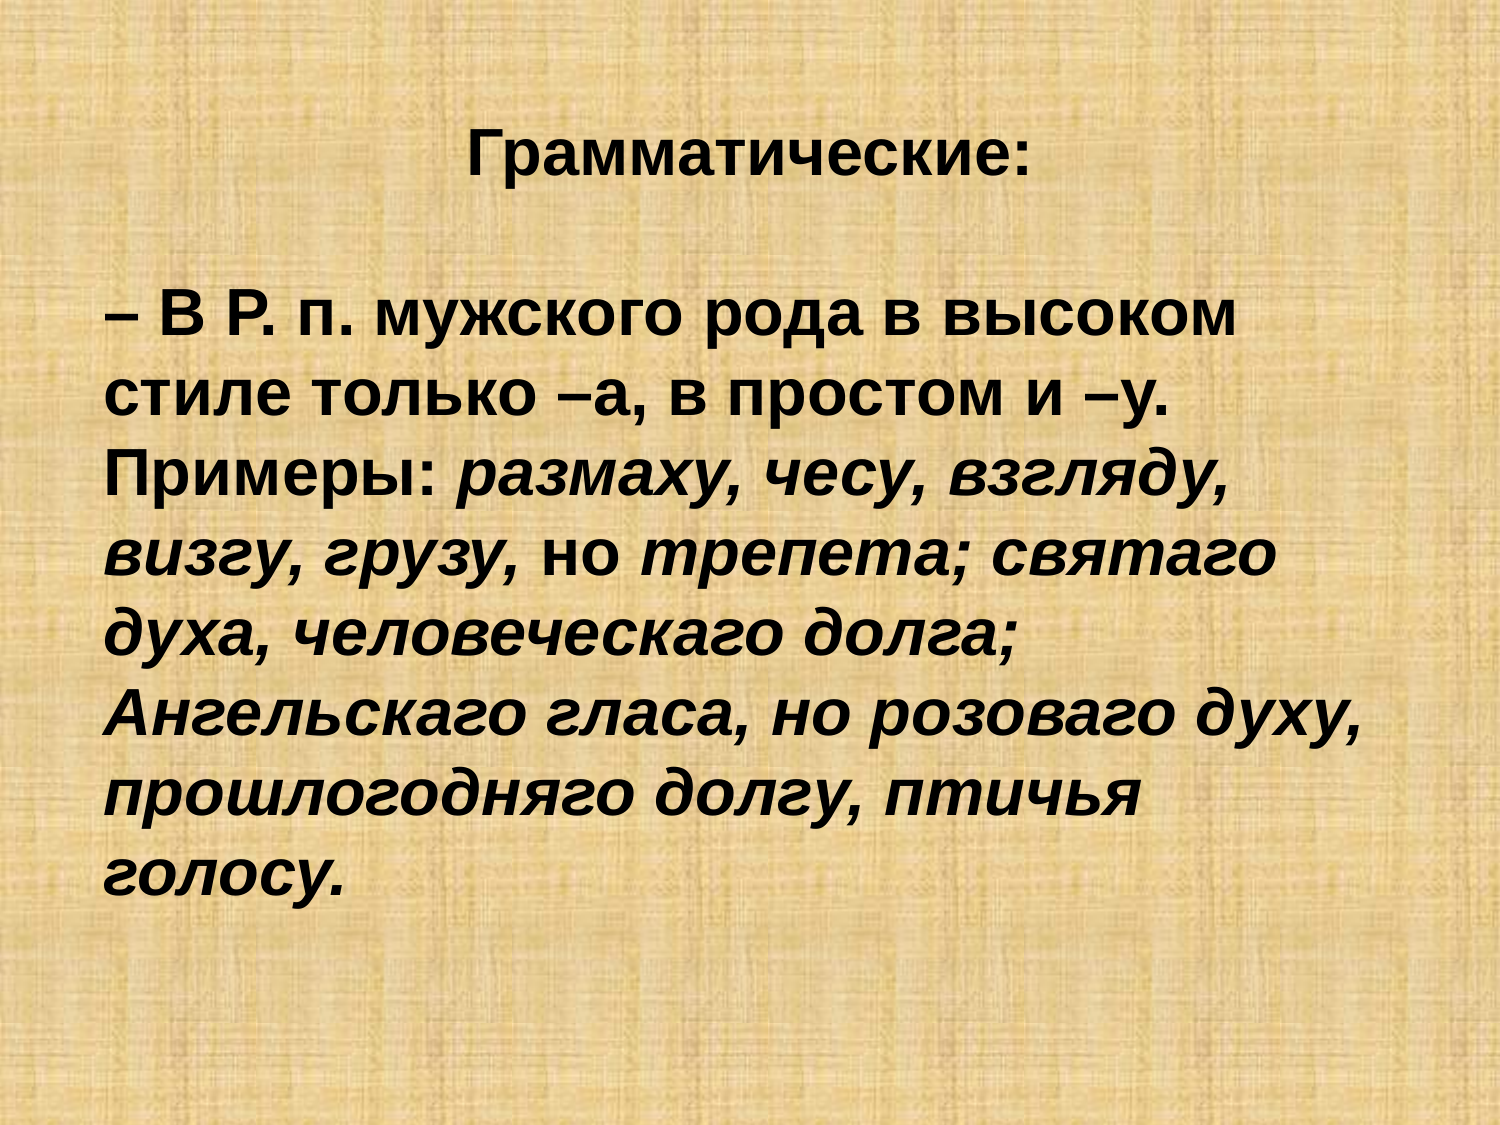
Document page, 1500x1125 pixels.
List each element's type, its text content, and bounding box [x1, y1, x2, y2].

text_box Грамматические: – В Р. п. мужского рода в высоком стиле только –а, в простом и –у. Примеры: размаху, чесу, взгляду, визгу, грузу, но трепета; святаго духа, человеческаго долга; Ангельскаго гласа, но розоваго духу, прошлогодняго долгу, птичья голосу. [88, 101, 1412, 917]
picture [0, 0, 1500, 1125]
